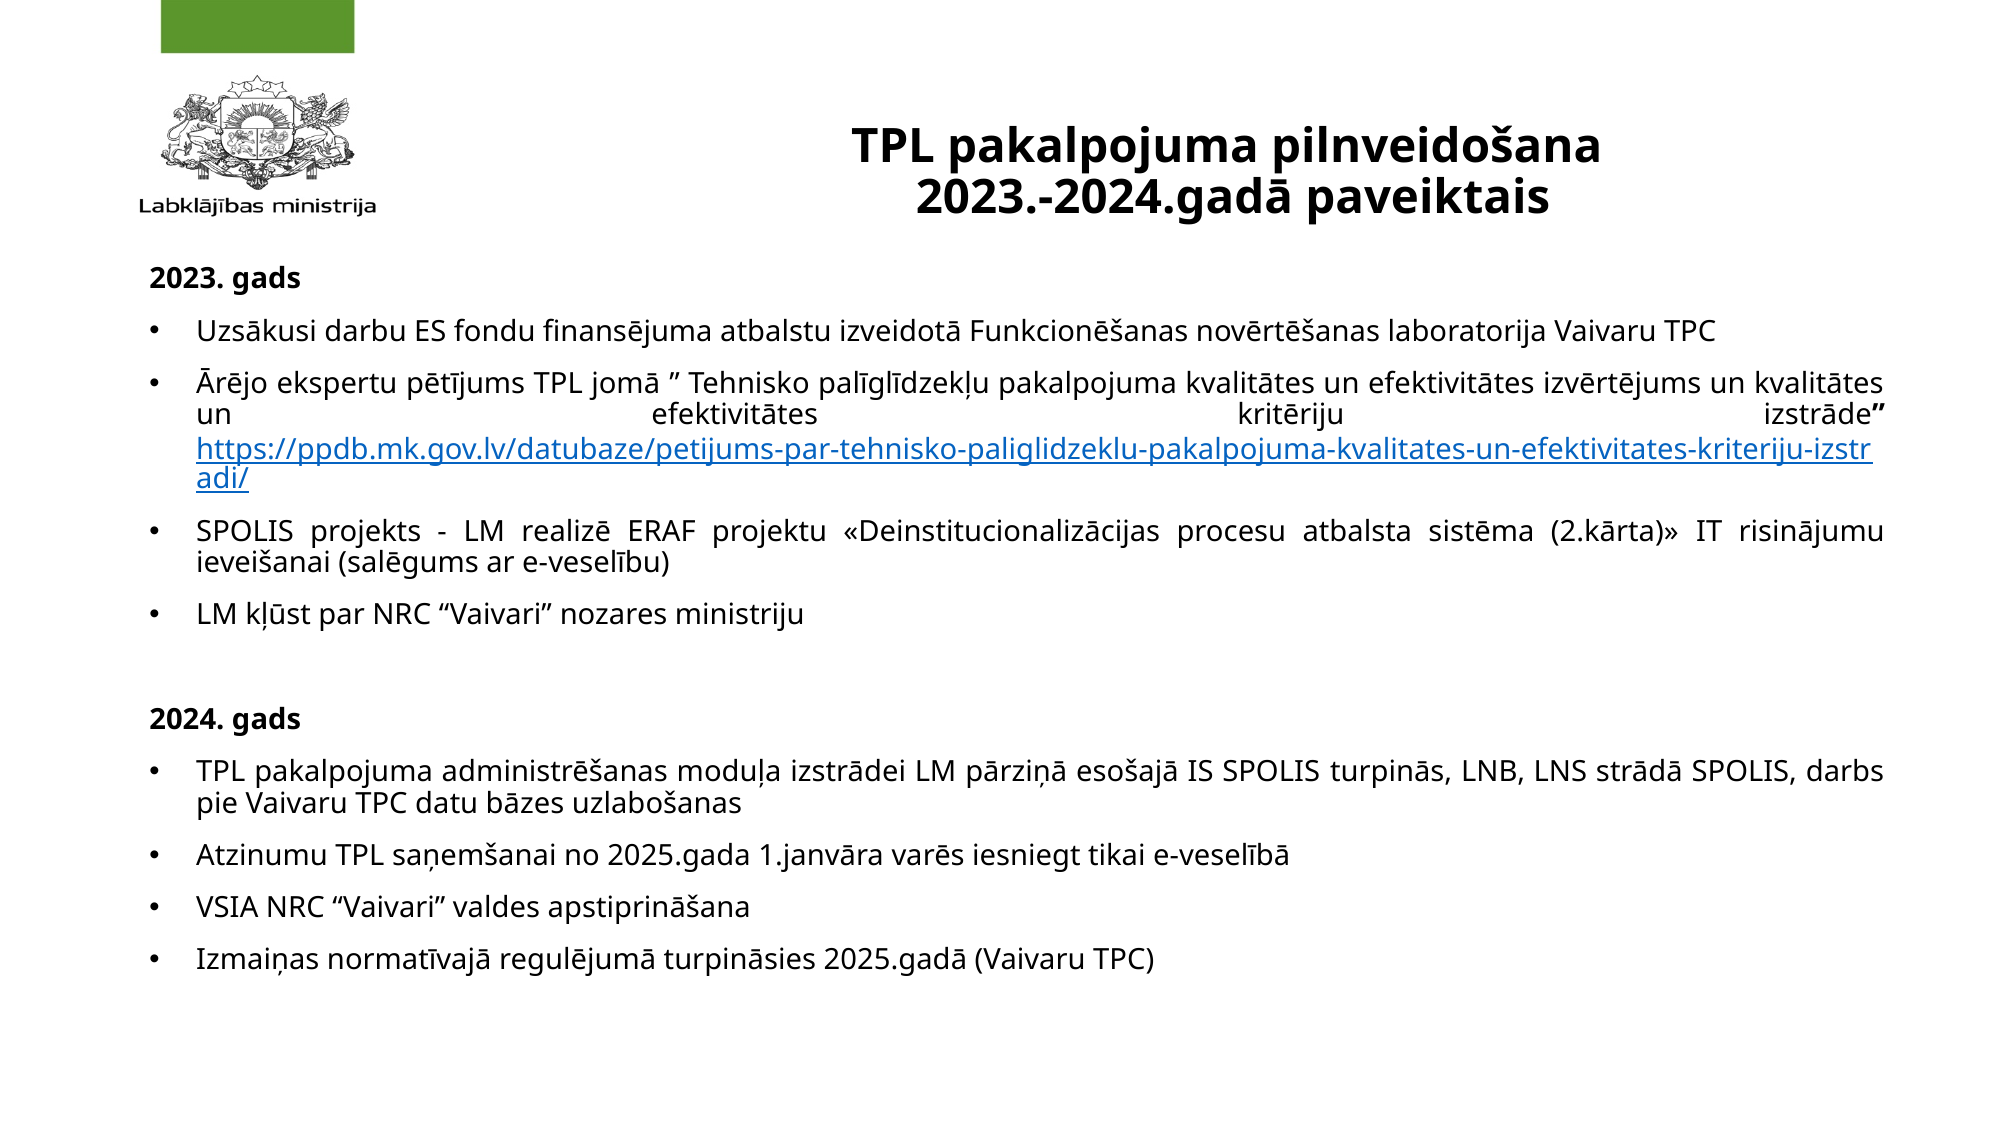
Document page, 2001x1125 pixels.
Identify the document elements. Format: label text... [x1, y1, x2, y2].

list 2023. gads Uzsākusi darbu ES fondu finansējuma atbalstu izveidotā Funkcionēšanas novērtēšanas laboratorija Vaivaru TPC Ārējo ekspertu pētījums TPL jomā ” Tehnisko palīglīdzekļu pakalpojuma kvalitātes un efektivitātes izvērtējums un kvalitātes un efektivitātes kritēriju izstrāde” https://ppdb.mk.gov.lv/datubaze/petijums-par-tehnisko-paliglidzeklu-pakalpojuma-kvalitates-un-efektivitates-kriteriju-izstradi/ SPOLIS projekts - LM realizē ERAF projektu «Deinstitucionalizācijas procesu atbalsta sistēma (2.kārta)» IT risinājumu ieveišanai (salēgums ar e-veselību) LM kļūst par NRC “Vaivari” nozares ministriju 2024. gads TPL pakalpojuma administrēšanas moduļa izstrādei LM pārziņā esošajā IS SPOLIS turpinās, LNB, LNS strādā SPOLIS, darbs pie Vaivaru TPC datu bāzes uzlabošanas Atzinumu TPL saņemšanai no 2025.gada 1.janvāra varēs iesniegt tikai e-veselībā VSIA NRC “Vaivari” valdes apstiprināšana Izmaiņas normatīvajā regulējumā turpināsies 2025.gadā (Vaivaru TPC) [134, 256, 1900, 1012]
picture [64, 0, 451, 321]
title TPL pakalpojuma pilnveidošana 2023.-2024.gadā paveiktais [566, 62, 1900, 233]
